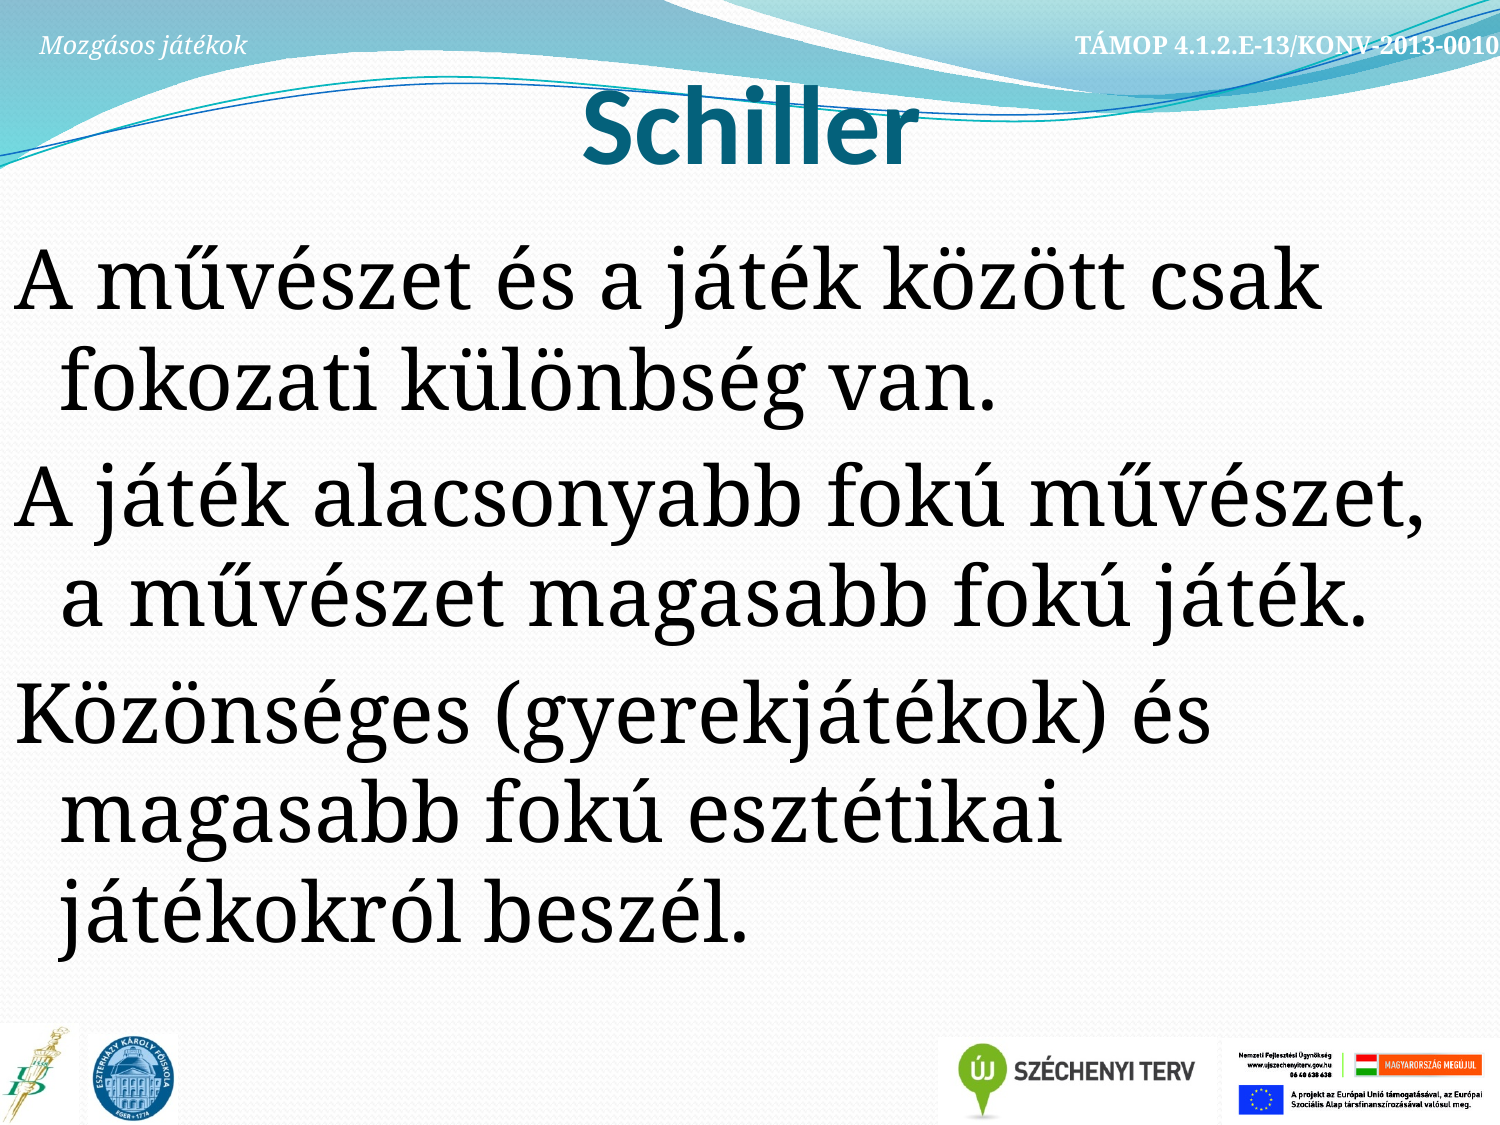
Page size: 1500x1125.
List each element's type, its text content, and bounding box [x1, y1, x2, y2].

picture [938, 1037, 1217, 1125]
text_box Mozgásos játékok [39, 0, 622, 60]
text_box TÁMOP 4.1.2.E-13/KONV-2013-0010 [878, 0, 1500, 60]
list A művészet és a játék között csak fokozati különbség van. A játék alacsonyabb fokú művészet, a művészet magasabb fokú játék. Közönséges (gyerekjátékok) és magasabb fokú esztétikai játékokról beszél. [0, 219, 1493, 992]
picture [88, 1034, 178, 1125]
picture [0, 1022, 79, 1125]
title Schiller [76, 0, 1427, 188]
picture [1222, 1038, 1500, 1125]
